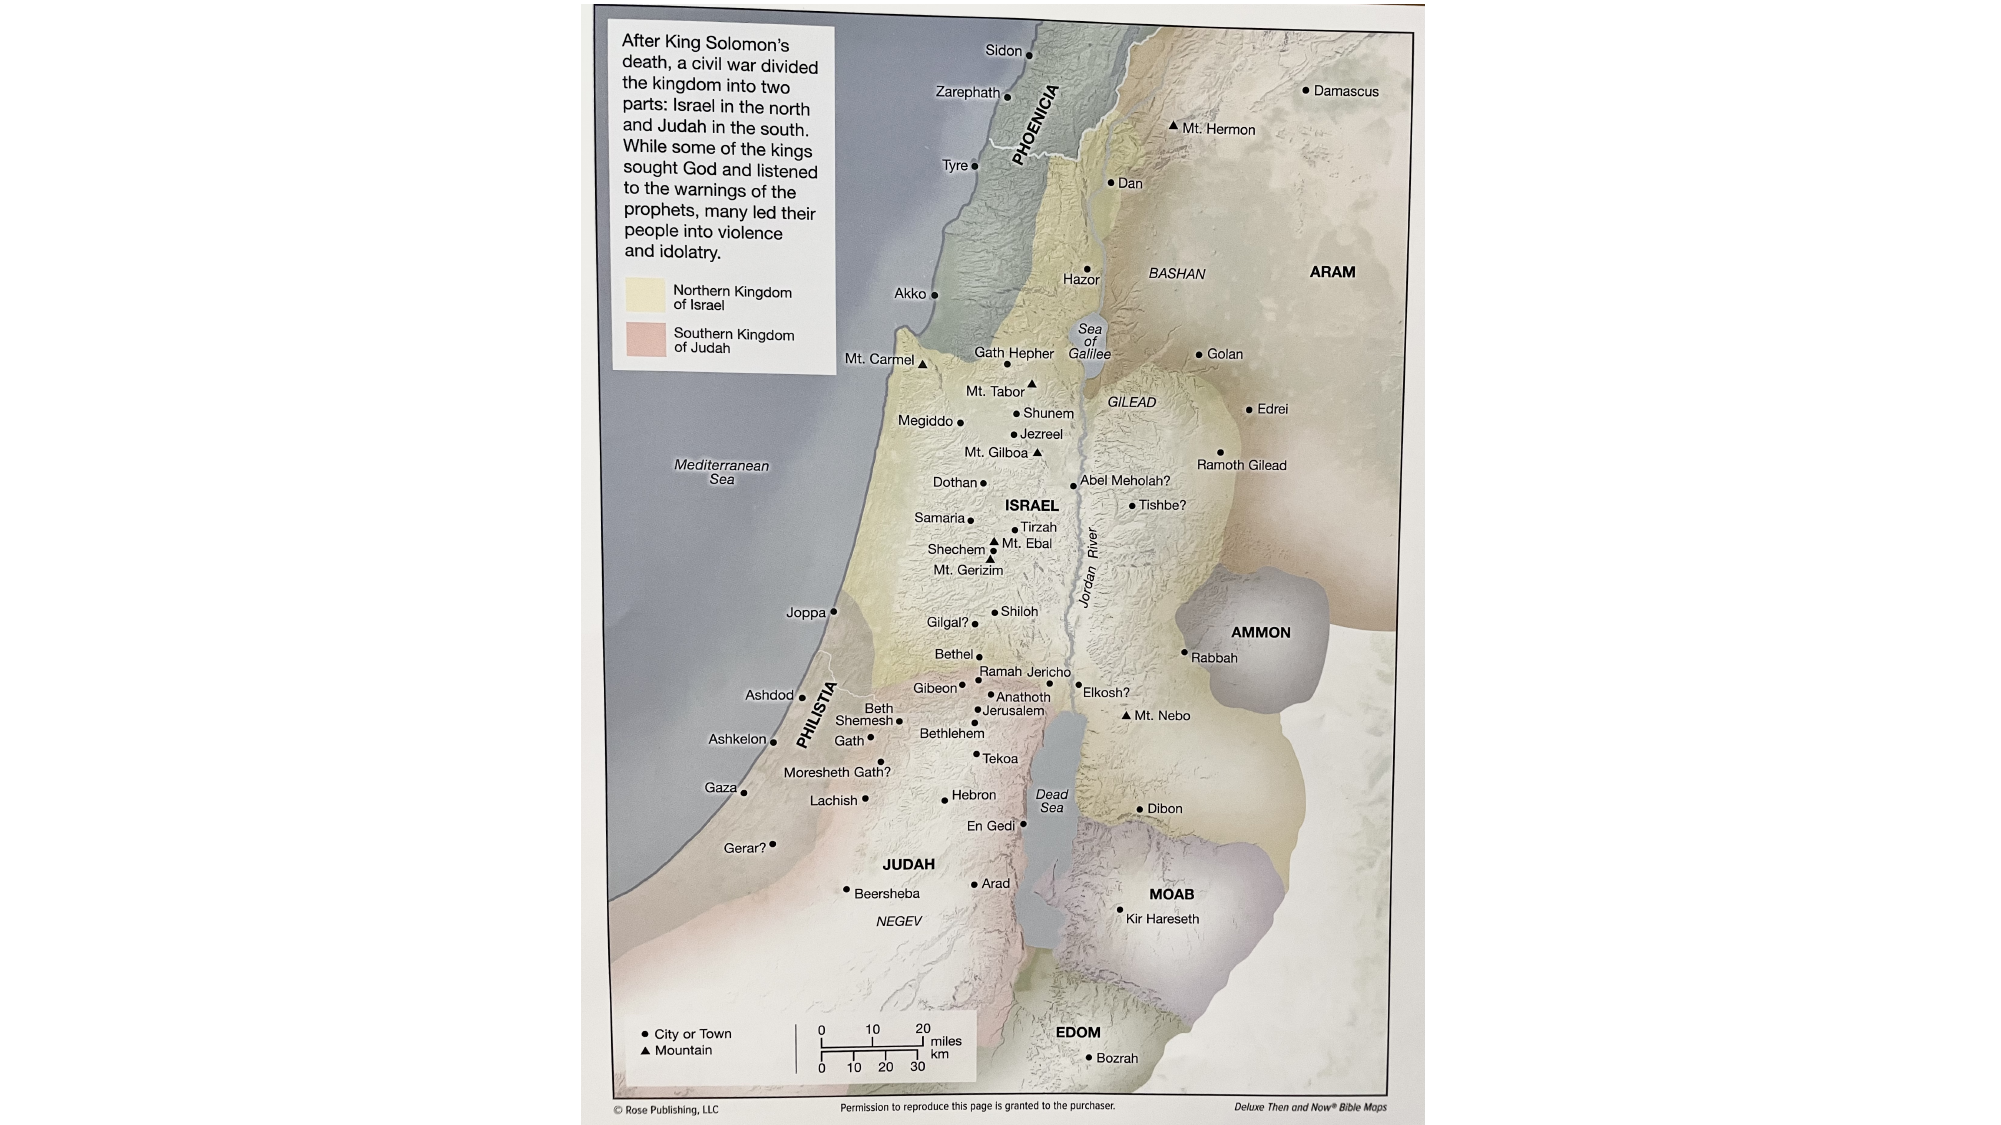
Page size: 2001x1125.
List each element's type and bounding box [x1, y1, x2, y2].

list [581, 4, 1425, 1125]
